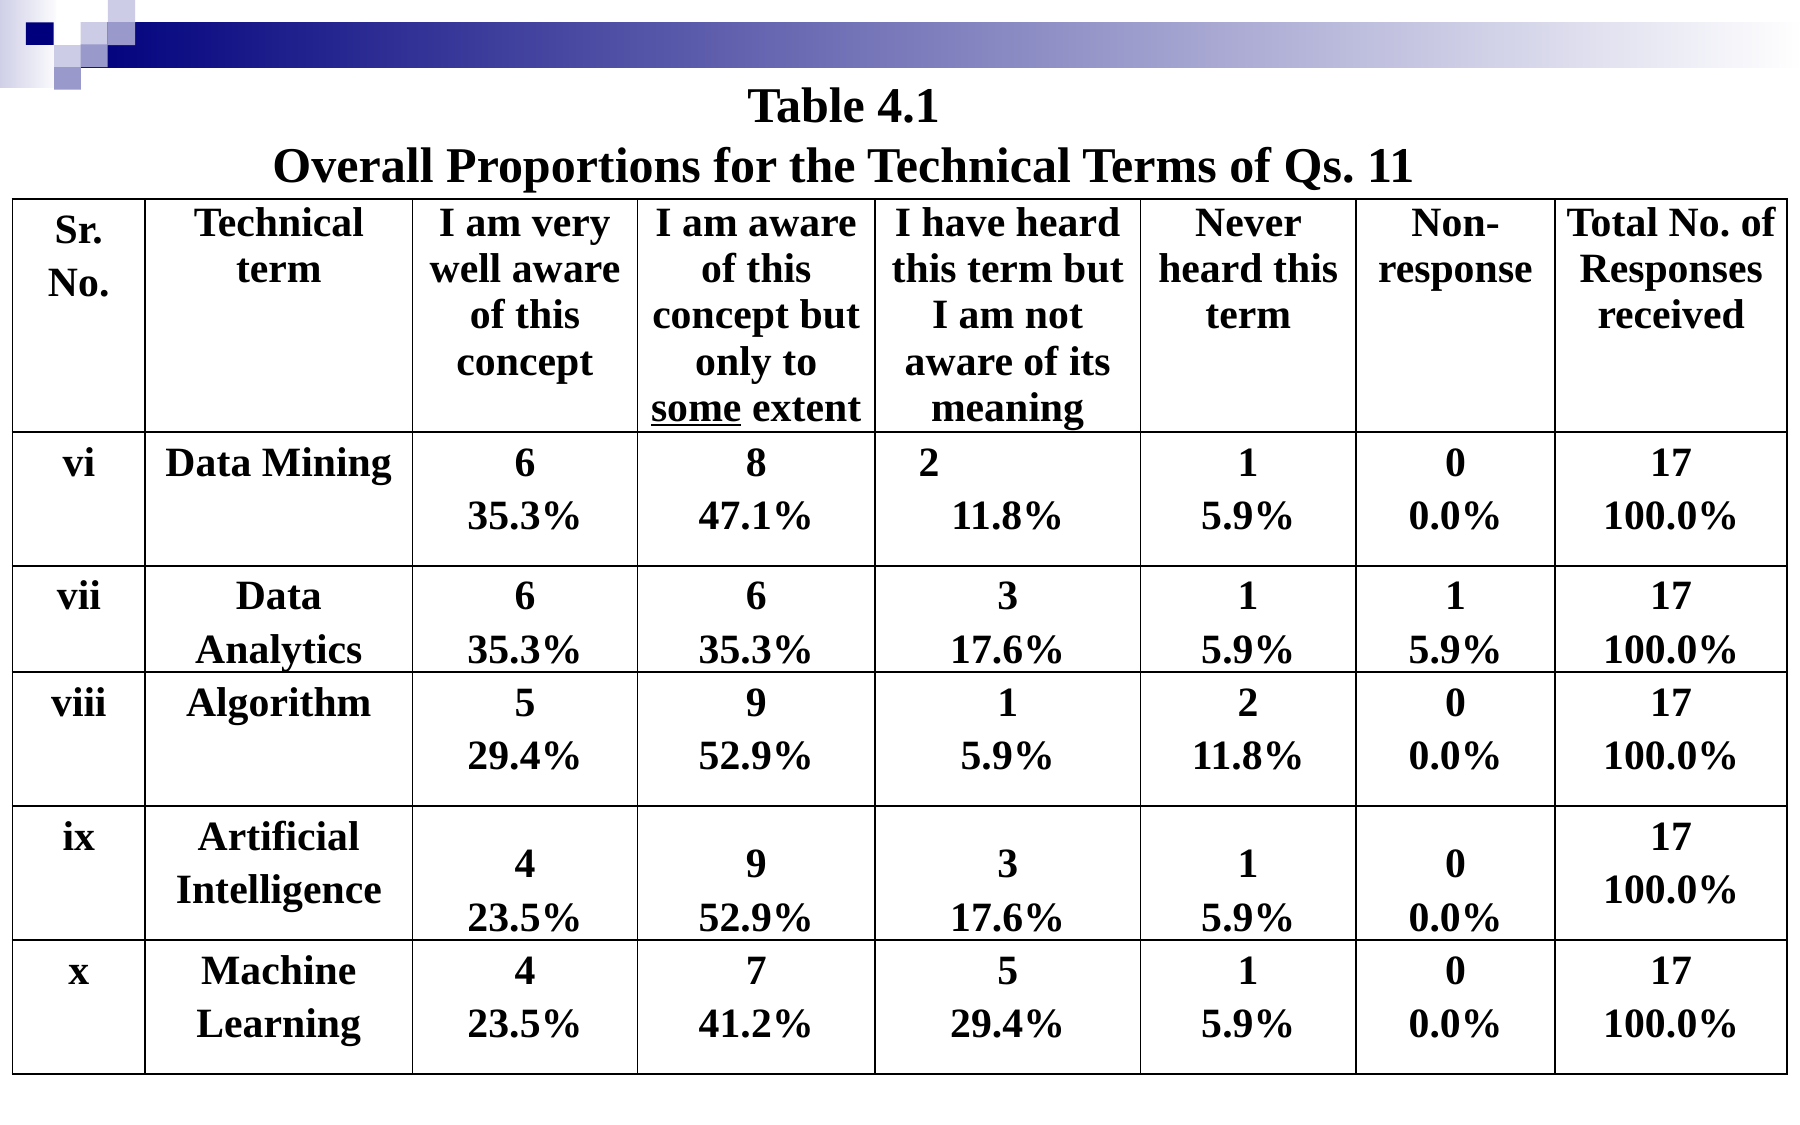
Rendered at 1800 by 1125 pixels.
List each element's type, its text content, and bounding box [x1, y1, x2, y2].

table_cell viii [13, 673, 144, 805]
table_cell 2 11.8% [876, 433, 1140, 565]
table_header Never heard this term [1141, 261, 1355, 431]
table_cell x [13, 941, 144, 1073]
table_cell 0 0.0% [1357, 673, 1554, 805]
table_cell 9 52.9% [638, 807, 874, 939]
table_header Total No. of Responses received [1556, 200, 1786, 431]
table_cell Algorithm [146, 673, 412, 805]
table_cell 5 29.4% [876, 941, 1140, 1073]
table_cell 4 23.5% [413, 941, 637, 1073]
text_box Table 4.1 Overall Proportions for the Technical Terms of Qs. 11 [249, 63, 1438, 261]
table_cell 3 17.6% [876, 567, 1140, 671]
table_cell 4 23.5% [413, 807, 637, 939]
table_cell 0 0.0% [1357, 941, 1554, 1073]
table_header Non-response [1357, 200, 1554, 431]
table_cell 1 5.9% [1141, 567, 1355, 671]
table_cell 2 11.8% [1141, 673, 1355, 805]
table_cell 17 100.0% [1556, 807, 1786, 939]
table_header I am aware of this concept but only to some extent [638, 261, 874, 431]
table_cell 1 5.9% [1357, 567, 1554, 671]
table_cell 7 41.2% [638, 941, 874, 1073]
table_cell 1 5.9% [1141, 807, 1355, 939]
table_header I am very well aware of this concept [413, 261, 637, 431]
table_cell 17 100.0% [1556, 567, 1786, 671]
table_cell 1 5.9% [876, 673, 1140, 805]
table_cell 17 100.0% [1556, 941, 1786, 1073]
table_cell 0 0.0% [1357, 433, 1554, 565]
table_cell 17 100.0% [1556, 433, 1786, 565]
table_header I have heard this term but I am not aware of its meaning [876, 261, 1140, 431]
table_cell 5 29.4% [413, 673, 637, 805]
table_cell Machine Learning [146, 941, 412, 1073]
table_header Sr. No. [13, 200, 144, 431]
table_header Technical term [146, 200, 412, 431]
table_cell Artificial Intelligence [146, 807, 412, 939]
table_cell Data Mining [146, 433, 412, 565]
table_cell 9 52.9% [638, 673, 874, 805]
table_cell 1 5.9% [1141, 433, 1355, 565]
table_cell vii [13, 567, 144, 671]
table_cell 8 47.1% [638, 433, 874, 565]
table_cell 0 0.0% [1357, 807, 1554, 939]
table_cell vi [13, 433, 144, 565]
table_cell 6 35.3% [413, 567, 637, 671]
table_cell Data Analytics [146, 567, 412, 671]
table_cell ix [13, 807, 144, 939]
table_cell 3 17.6% [876, 807, 1140, 939]
table_cell 1 5.9% [1141, 941, 1355, 1073]
table_cell 6 35.3% [638, 567, 874, 671]
table_cell 17 100.0% [1556, 673, 1786, 805]
table_cell 6 35.3% [413, 433, 637, 565]
